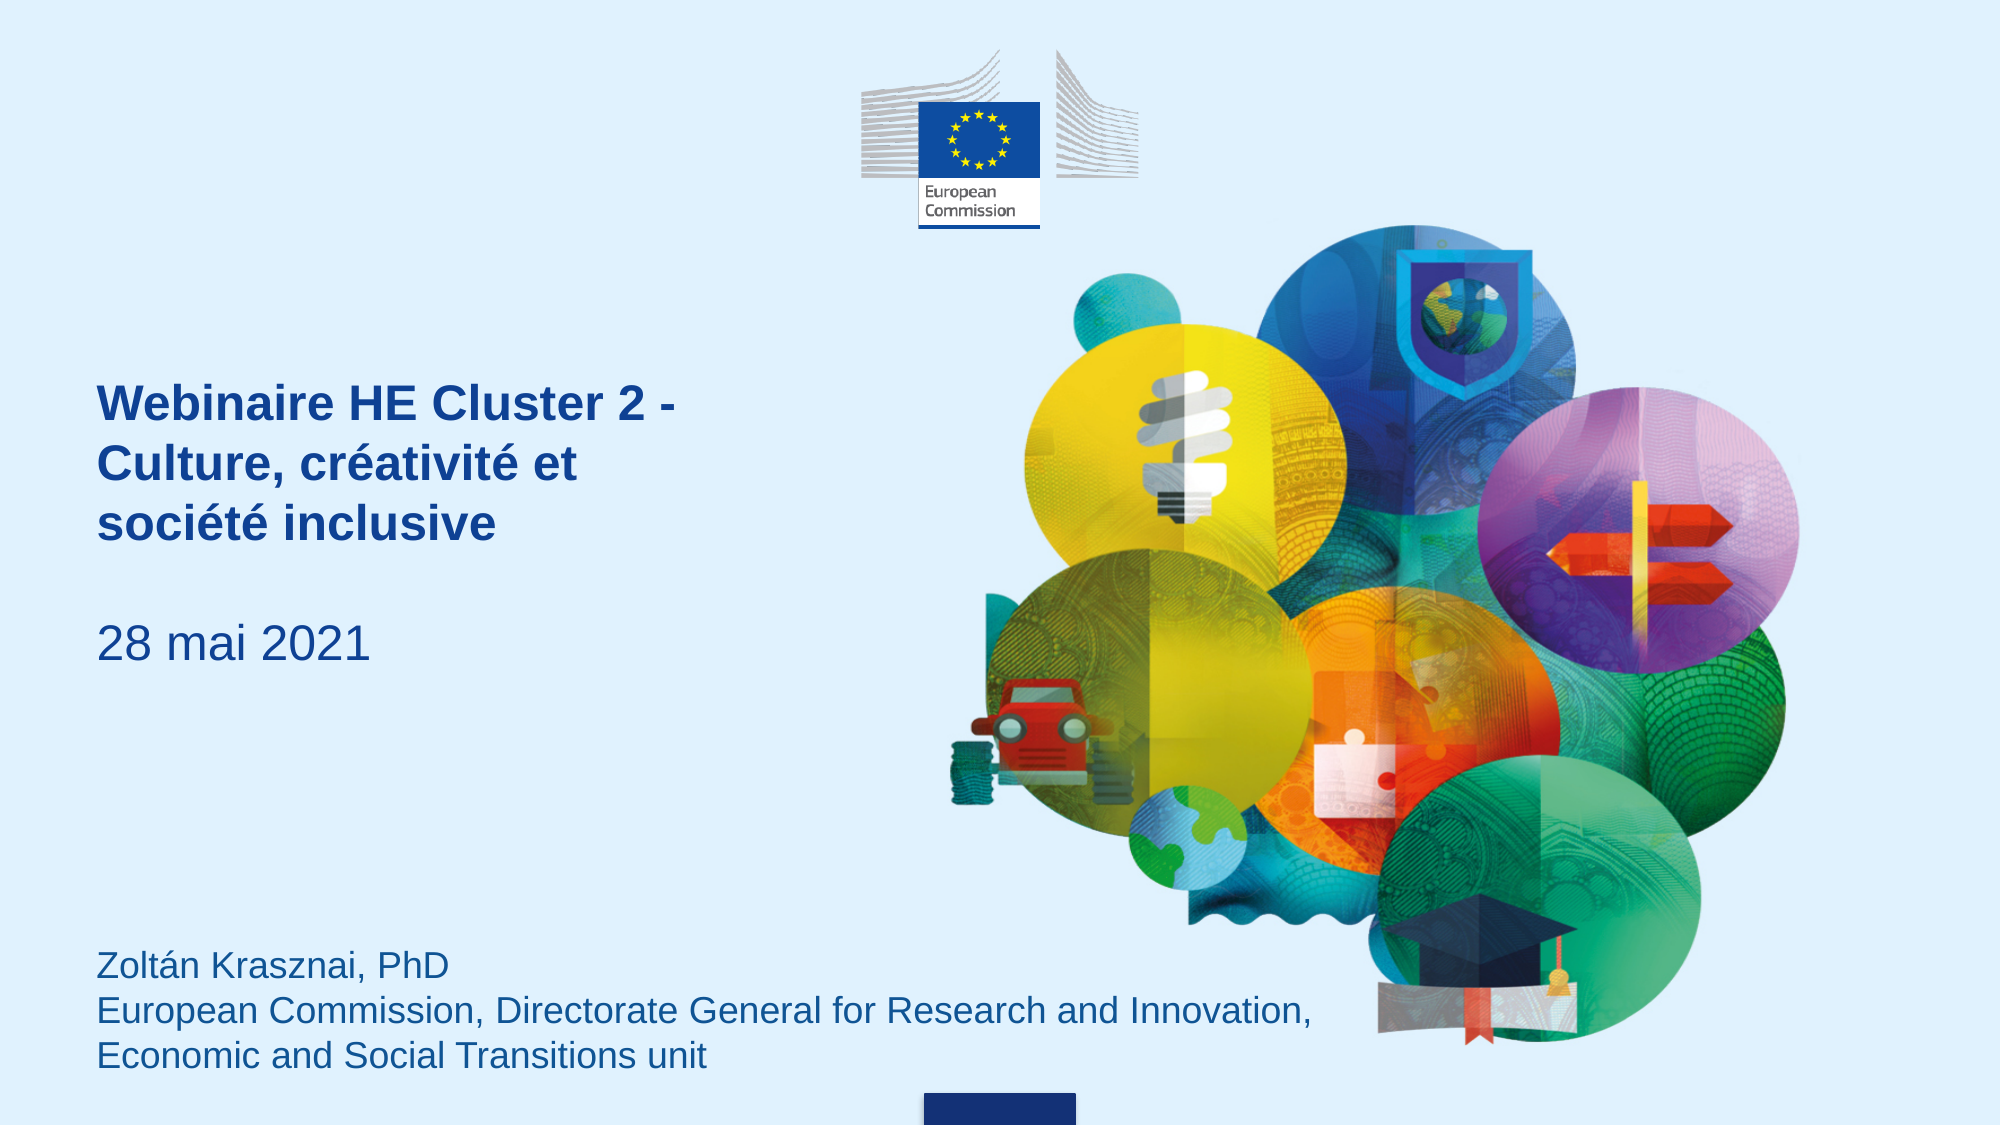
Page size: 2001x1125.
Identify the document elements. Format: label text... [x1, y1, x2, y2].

title Webinaire HE Cluster 2 - Culture, créativité et société inclusive 28 mai 2021 [81, 243, 779, 818]
text_box Zoltán Krasznai, PhD European Commission, Directorate General for Research and Innovation, Economic and Social Transitions unit [81, 934, 1482, 1125]
picture [153, 168, 1847, 1112]
